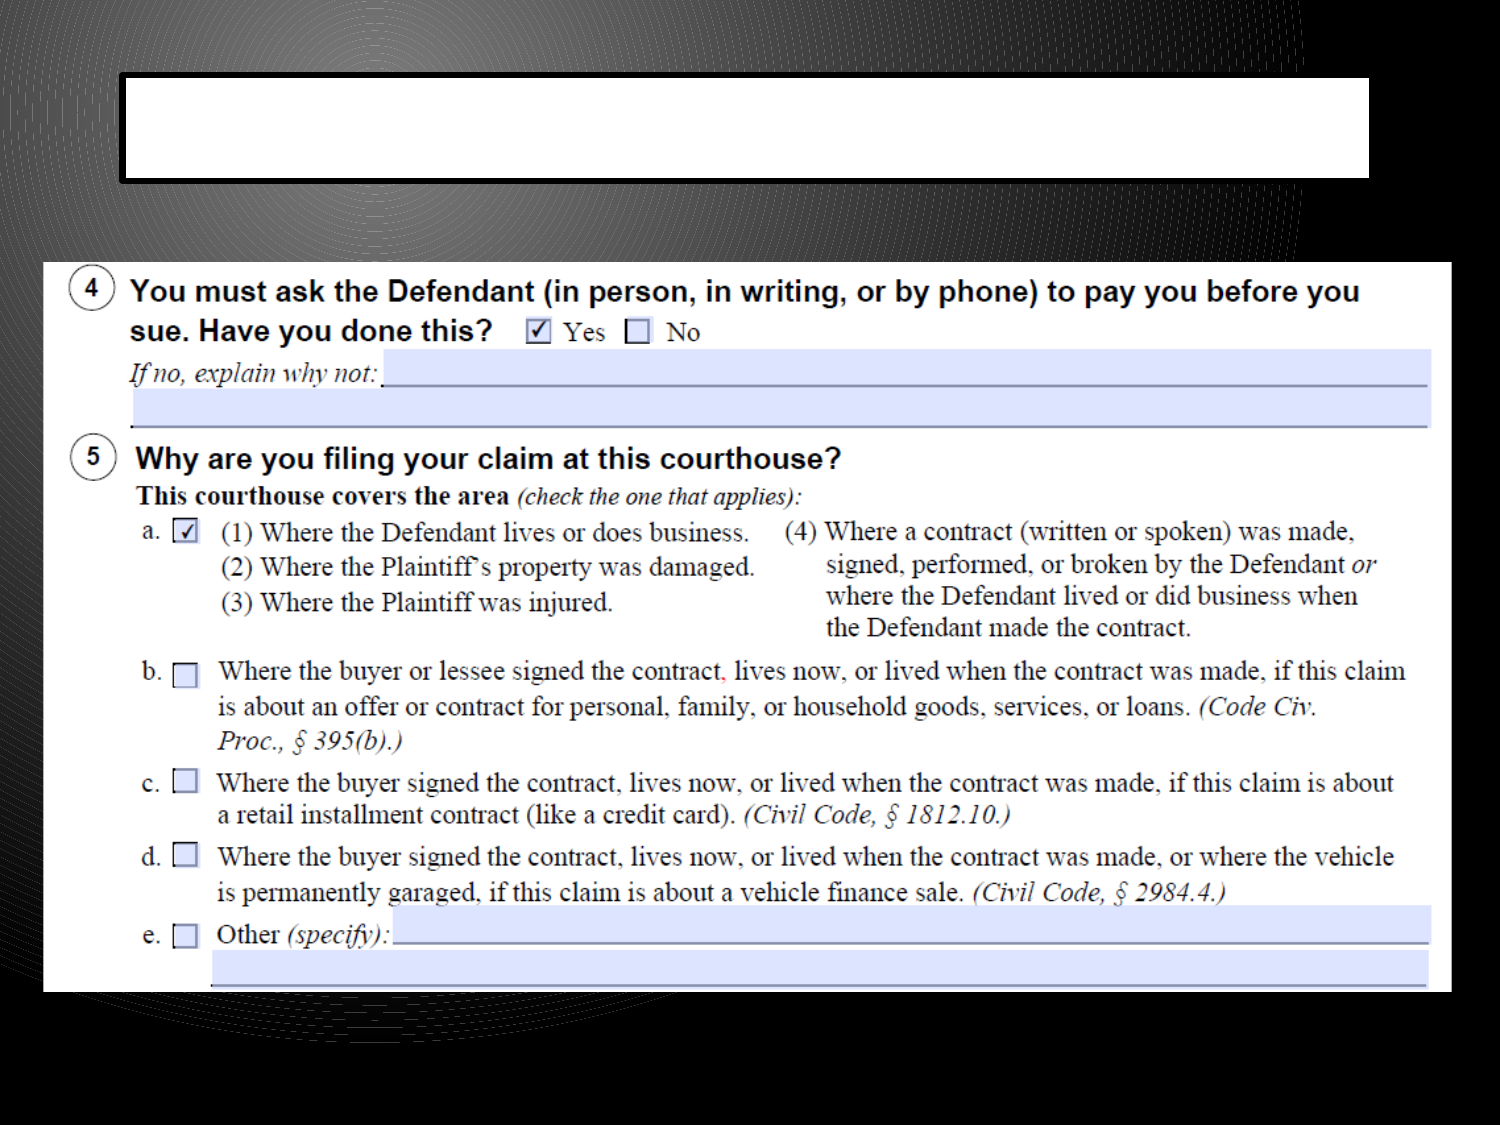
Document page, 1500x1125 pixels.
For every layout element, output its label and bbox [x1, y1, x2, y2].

text_box [119, 72, 1376, 184]
picture [43, 262, 1452, 992]
